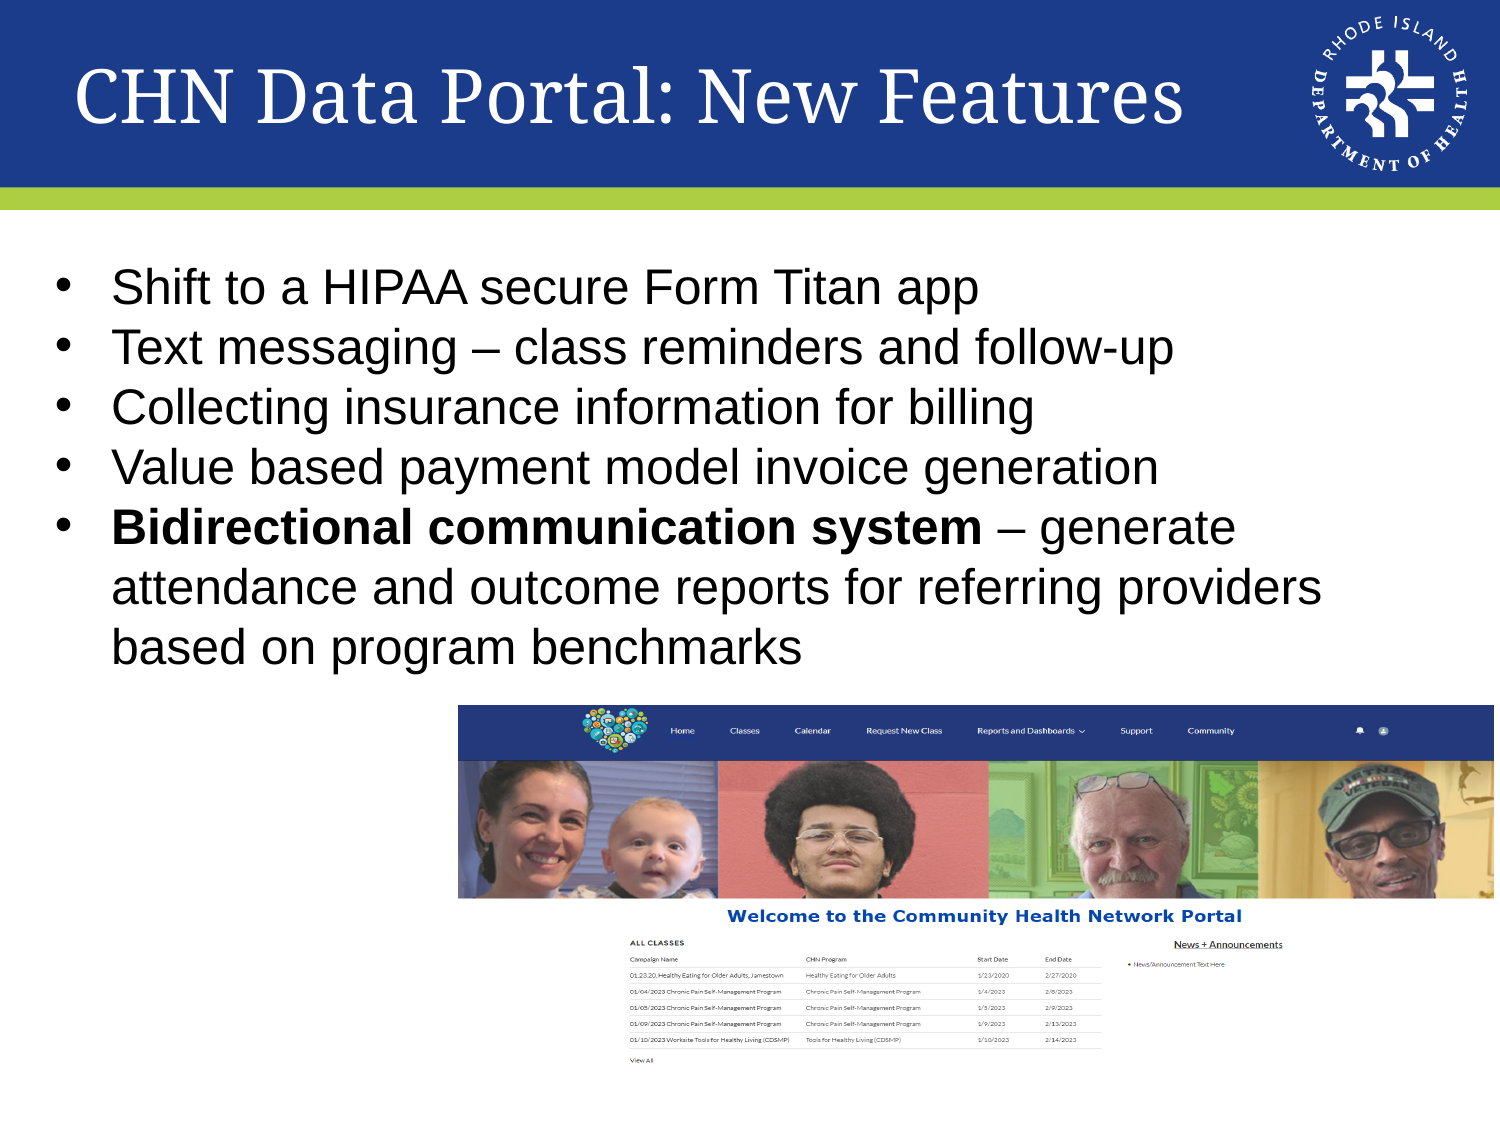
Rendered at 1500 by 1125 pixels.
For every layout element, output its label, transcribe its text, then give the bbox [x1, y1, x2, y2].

text_box [0, 188, 1500, 210]
text_box CHN Data Portal: New Features [58, 41, 1279, 147]
text_box Shift to a HIPAA secure Form Titan app Text messaging – class reminders and follow-up Collecting insurance information for billing Value based payment model invoice generation Bidirectional communication system – generate attendance and outcome reports for referring providers based on program benchmarks [39, 246, 1467, 847]
picture [1312, 16, 1467, 171]
picture [458, 705, 1494, 1125]
text_box [0, 0, 1500, 188]
